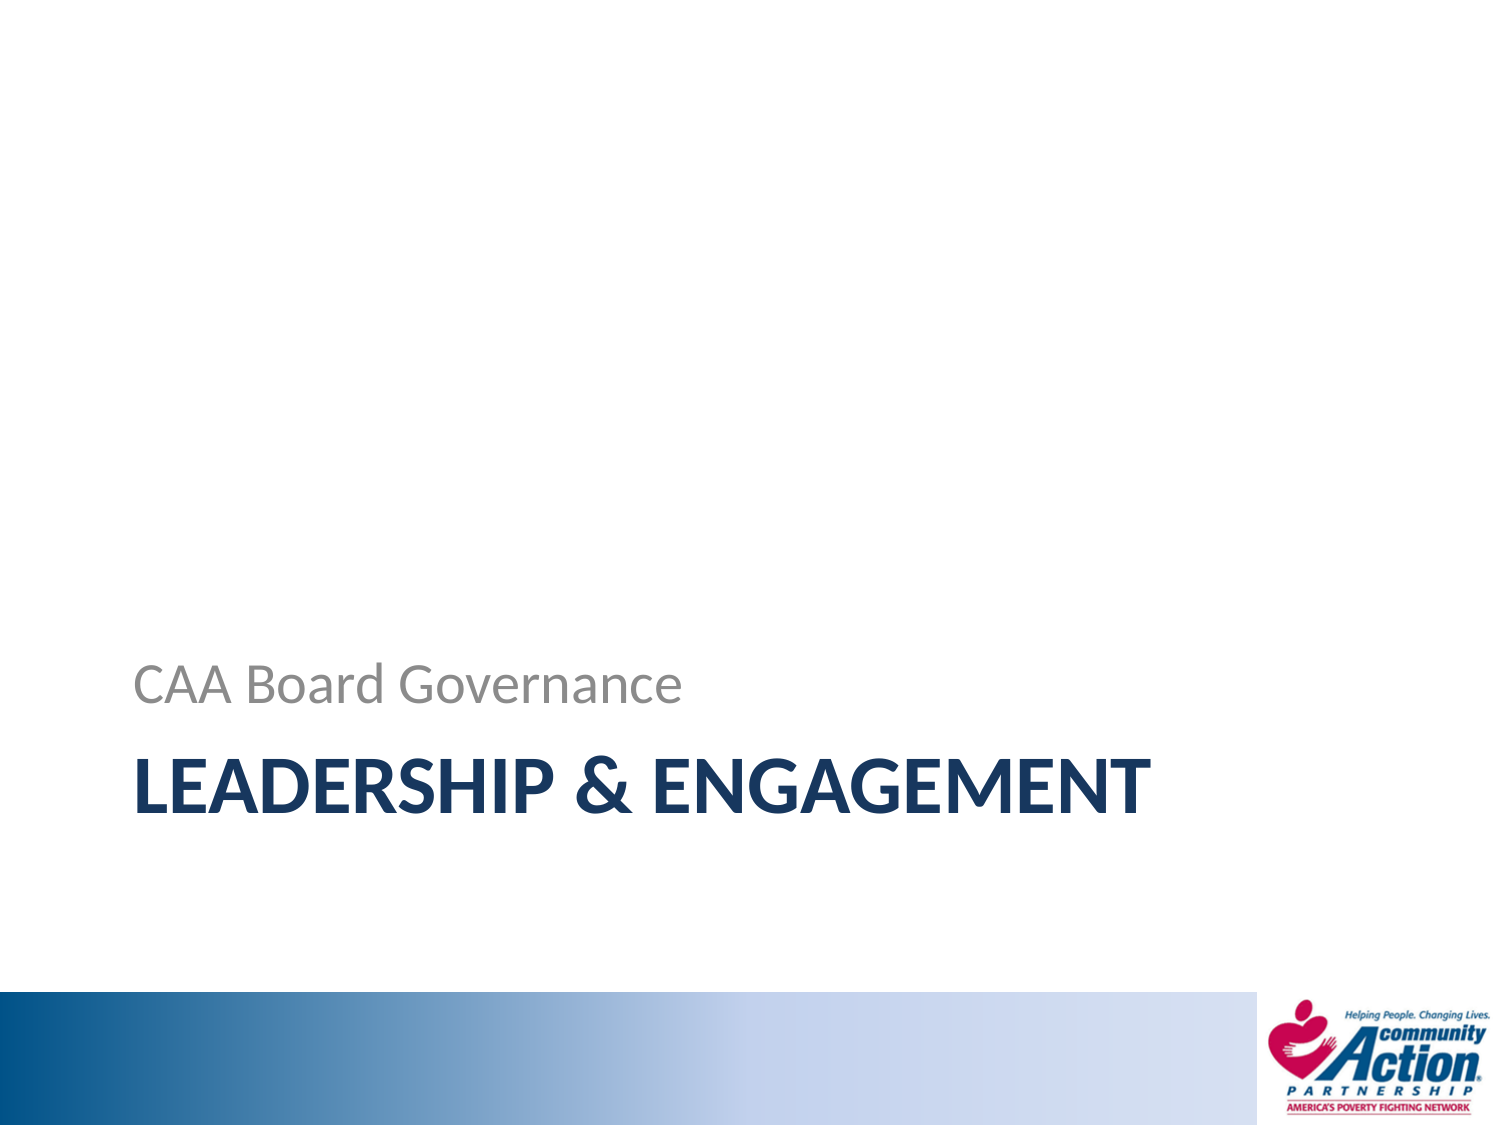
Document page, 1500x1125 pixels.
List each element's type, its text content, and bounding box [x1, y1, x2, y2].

title Leadership & Engagement [118, 723, 1394, 947]
picture [0, 990, 1500, 1125]
list CAA Board Governance [118, 476, 1394, 723]
